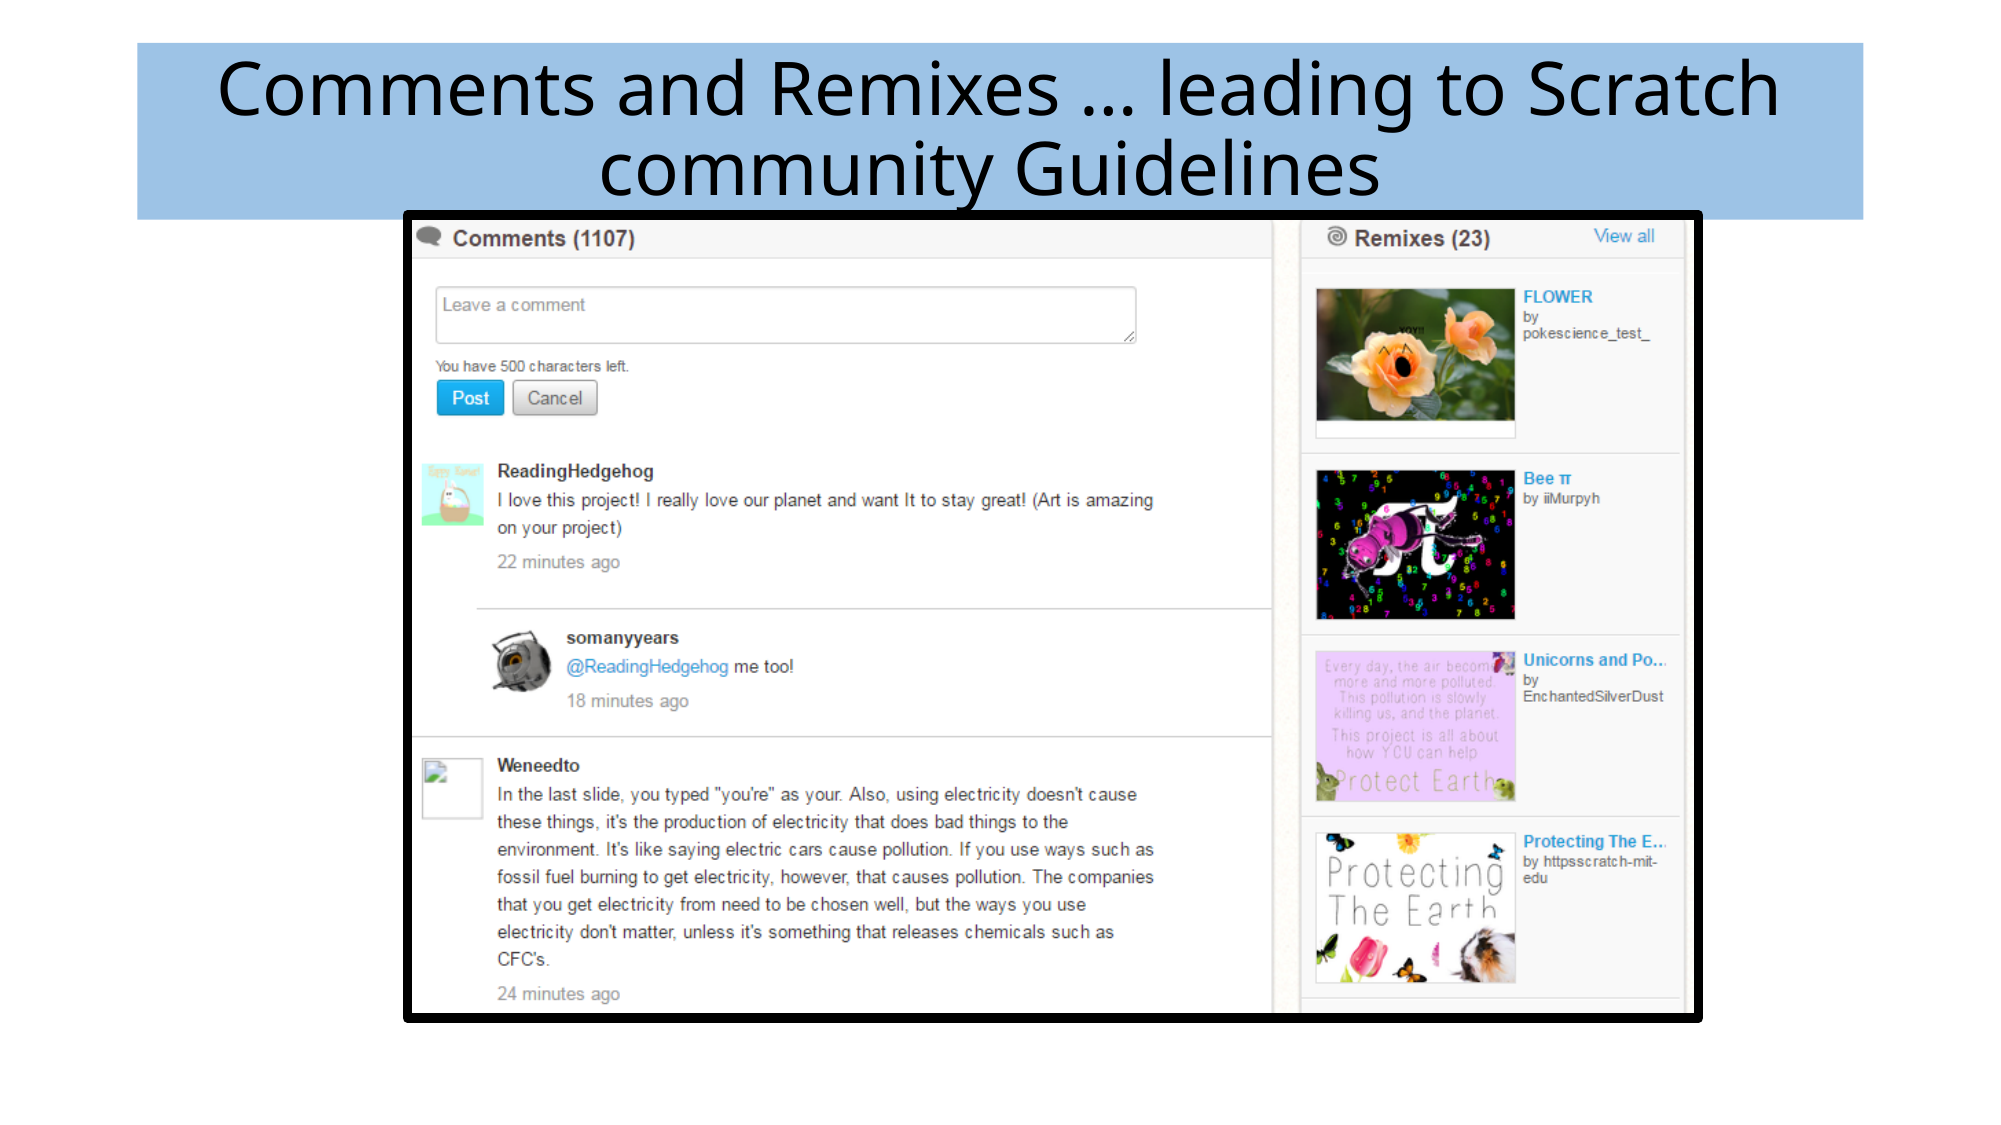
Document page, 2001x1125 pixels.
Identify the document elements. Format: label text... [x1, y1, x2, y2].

title Comments and Remixes … leading to Scratch community Guidelines [137, 42, 1864, 220]
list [411, 219, 1695, 1014]
